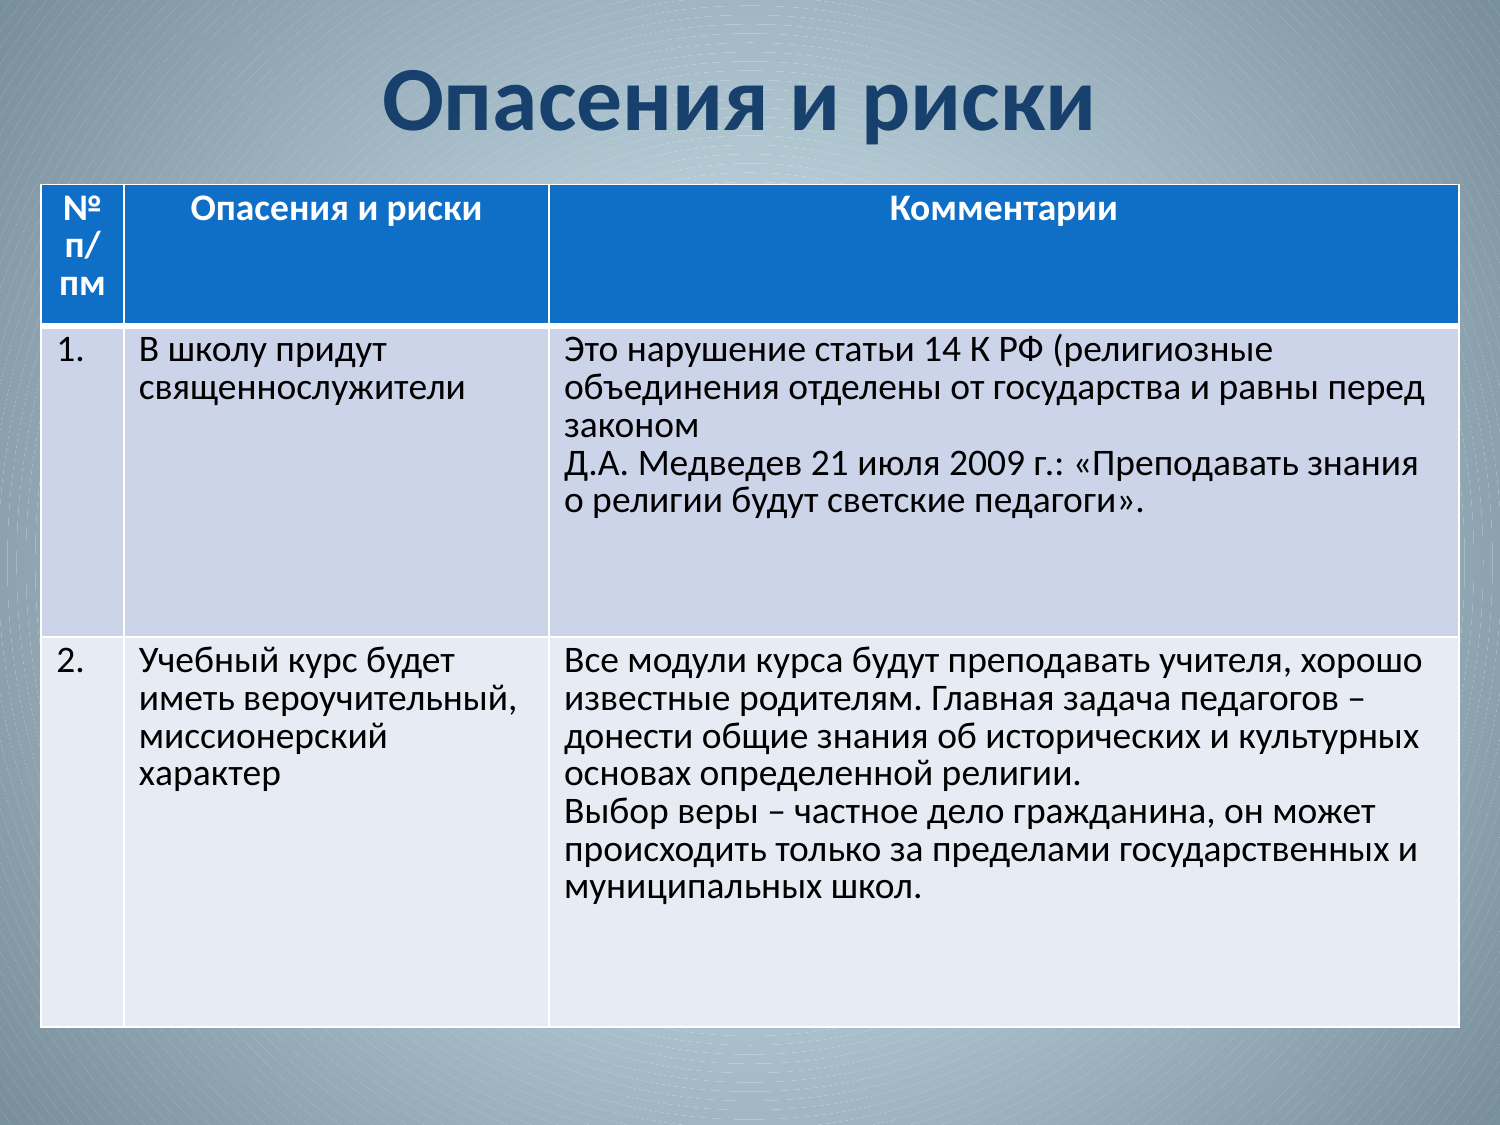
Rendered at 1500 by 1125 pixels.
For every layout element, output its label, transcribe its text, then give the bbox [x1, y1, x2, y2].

table_cell Учебный курс будет иметь вероучительный, миссионерский характер [125, 638, 548, 1026]
table_header Опасения и риски [125, 185, 548, 323]
table_cell Все модули курса будут преподавать учителя, хорошо известные родителям. Главная задача педагогов – донести общие знания об исторических и культурных основах определенной религии. Выбор веры – частное дело гражданина, он может происходить только за пределами государственных и муниципальных школ. [550, 638, 1458, 1026]
table_cell 2. [42, 638, 123, 1026]
table_header Комментарии [550, 185, 1458, 323]
title Опасения и риски [64, 0, 1415, 184]
table_cell Это нарушение статьи 14 К РФ (религиозные объединения отделены от государства и равны перед законом Д.А. Медведев 21 июля 2009 г.: «Преподавать знания о религии будут светские педагоги». [550, 329, 1458, 636]
table_cell В школу придут священнослужители [125, 329, 548, 636]
table_cell 1. [42, 329, 123, 636]
table_header № п/пм [42, 185, 123, 323]
